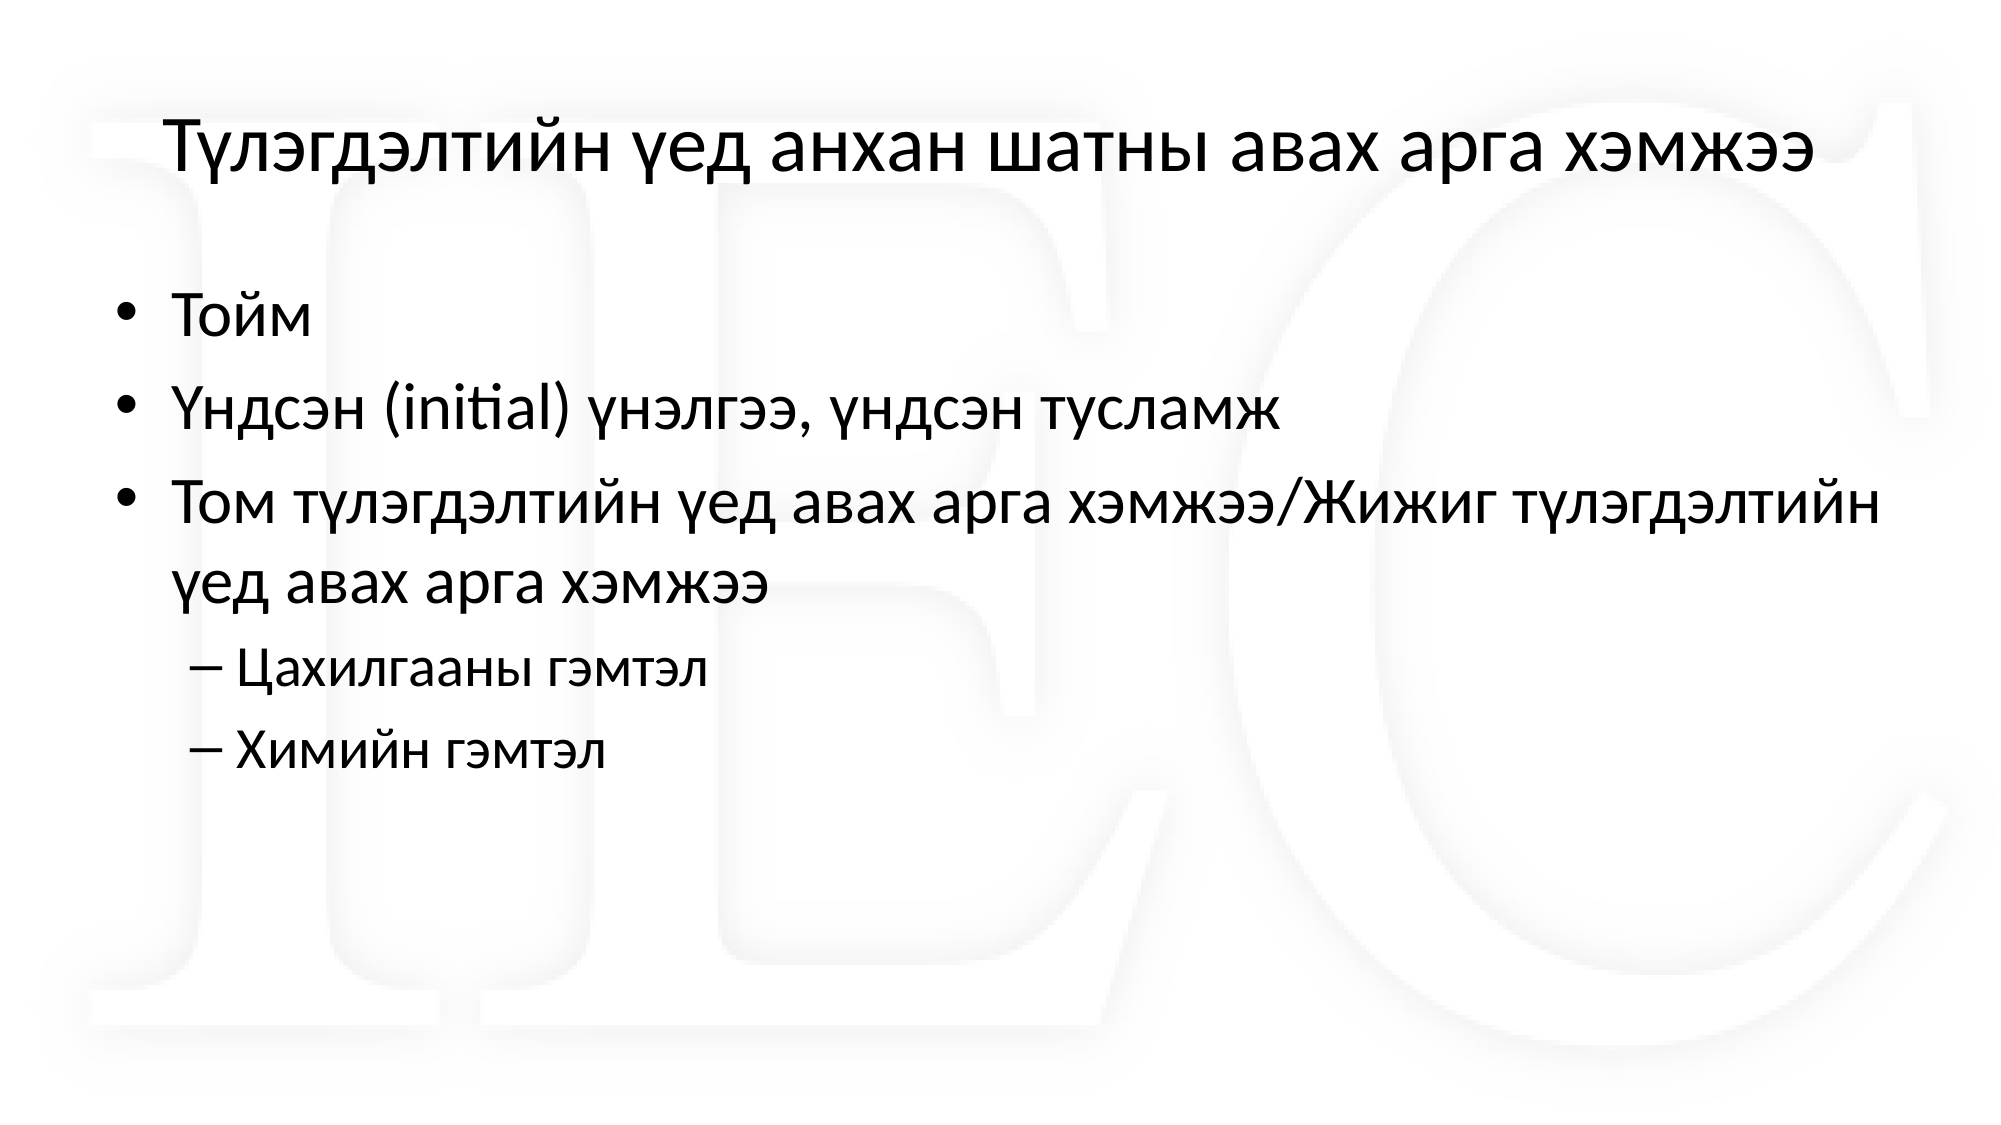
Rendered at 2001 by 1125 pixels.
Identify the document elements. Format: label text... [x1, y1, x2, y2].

title Түлэгдэлтийн үед анхан шатны авах арга хэмжээ [99, 45, 1900, 233]
list Тойм Үндсэн (initial) үнэлгээ, үндсэн тусламж Том түлэгдэлтийн үед авах арга хэмжээ/Жижиг түлэгдэлтийн үед авах арга хэмжээ Цахилгааны гэмтэл Химийн гэмтэл [99, 262, 1900, 1005]
